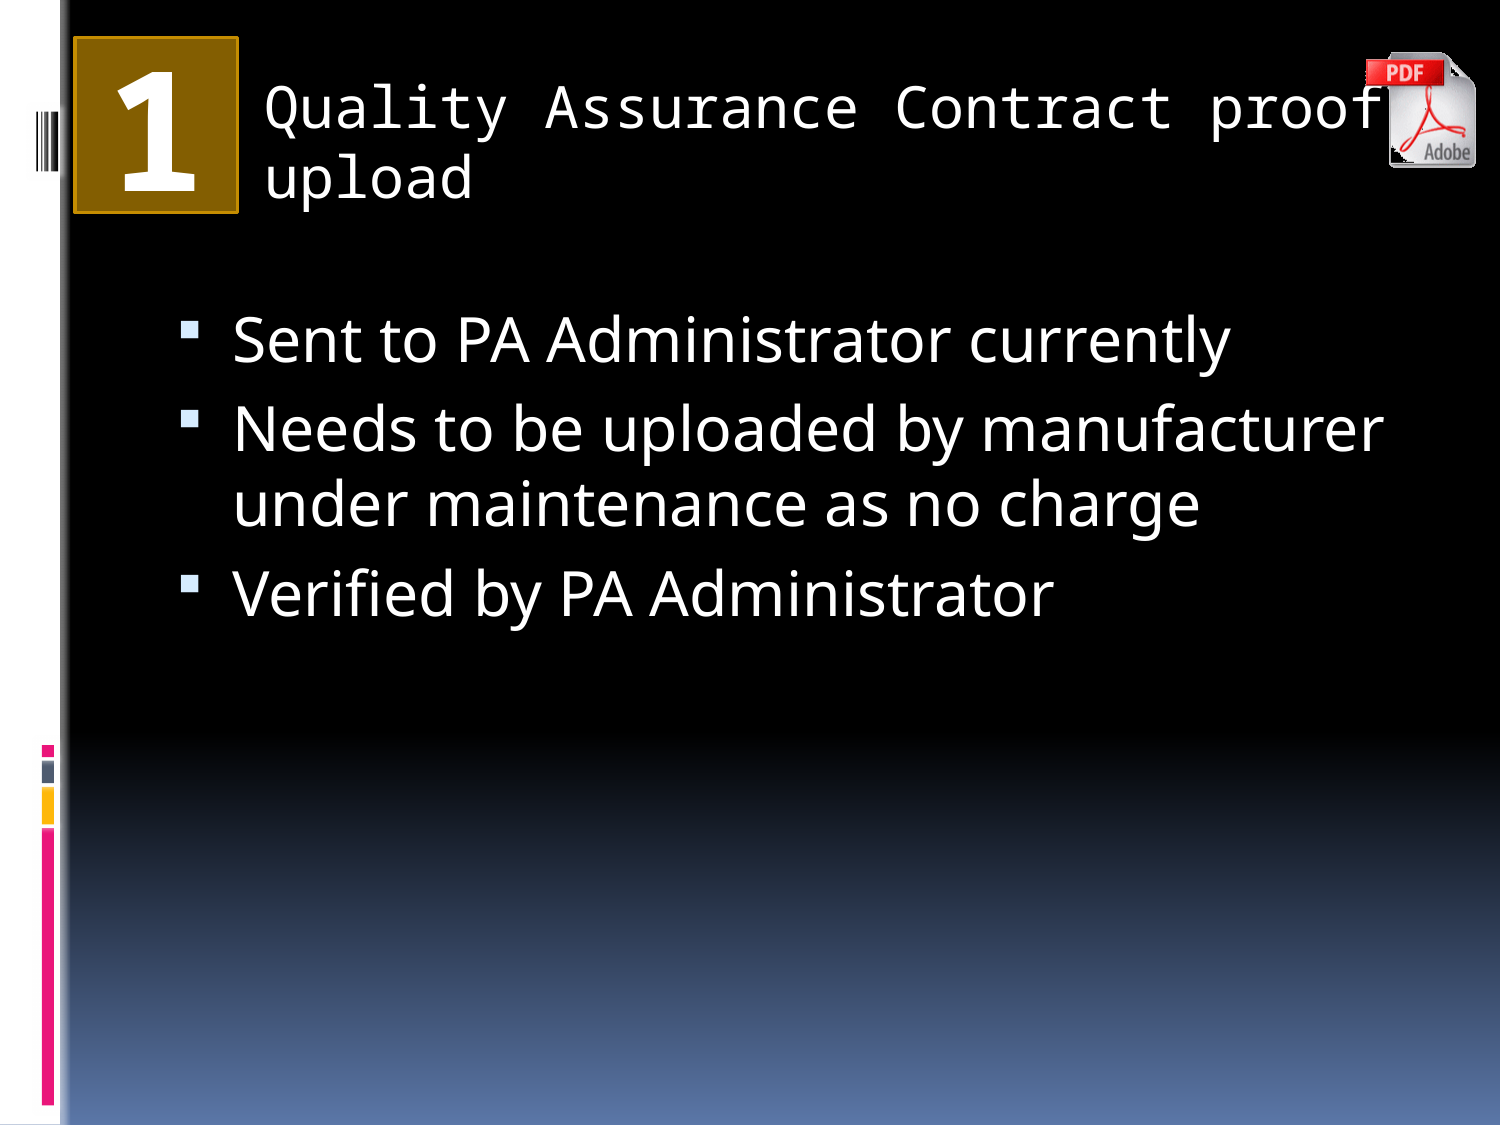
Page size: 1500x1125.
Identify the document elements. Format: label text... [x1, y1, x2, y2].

title Quality Assurance Contract proof upload [249, 62, 1500, 213]
list Sent to PA Administrator currently Needs to be uploaded by manufacturer under maintenance as no charge Verified by PA Administrator [150, 292, 1425, 1043]
text_box 1 [73, 36, 239, 214]
picture [1349, 36, 1500, 188]
